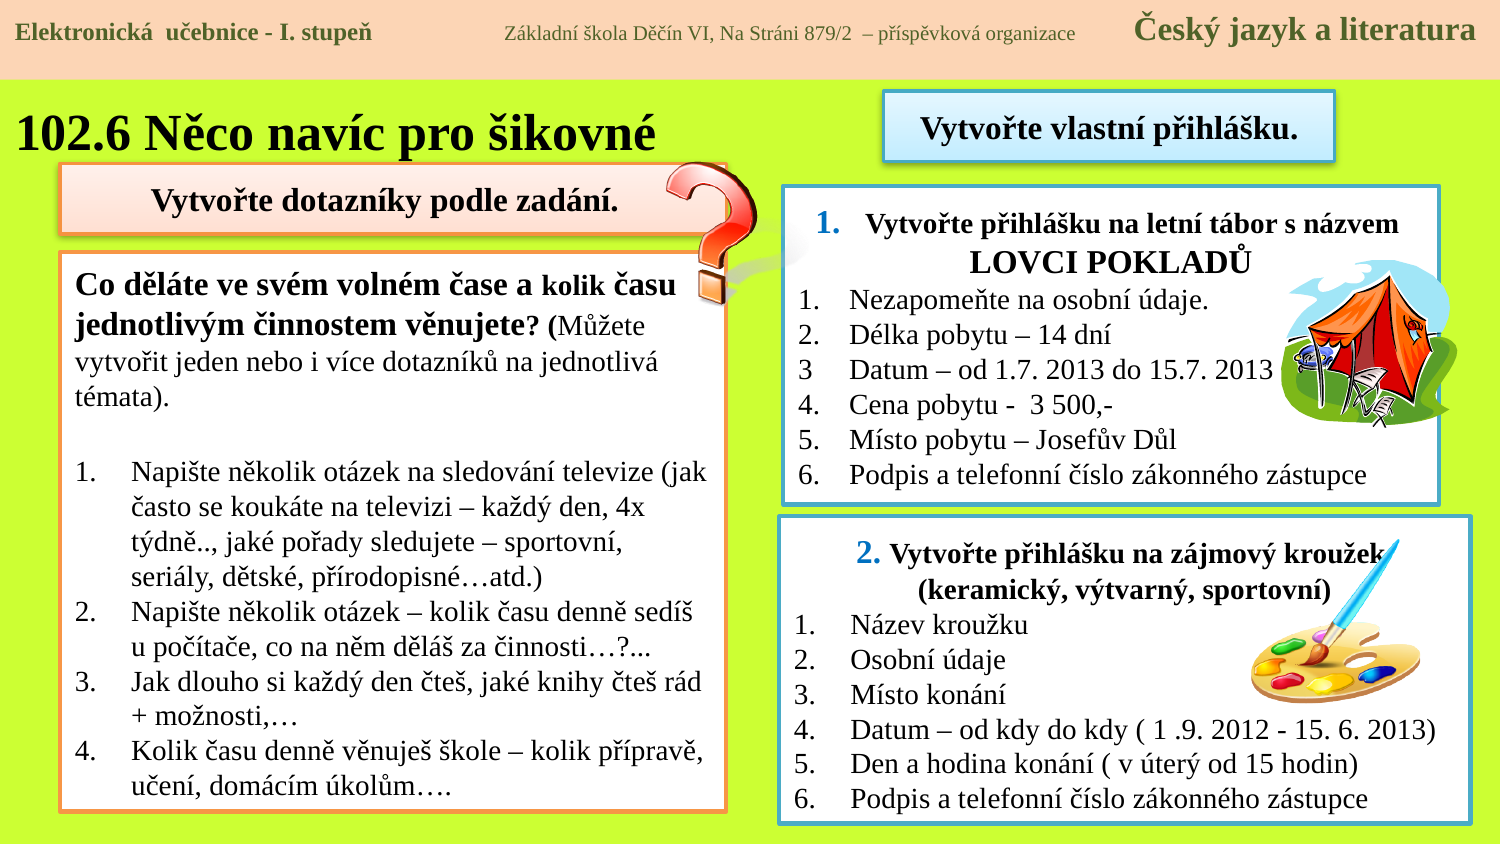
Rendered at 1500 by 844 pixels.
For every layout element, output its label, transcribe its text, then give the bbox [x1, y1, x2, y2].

picture [643, 151, 809, 317]
text_box Co děláte ve svém volném čase a kolik času jednotlivým činnostem věnujete? (Můžete vytvořit jeden nebo i více dotazníků na jednotlivá témata). Napište několik otázek na sledování televize (jak často se koukáte na televizi – každý den, 4x týdně.., jaké pořady sledujete – sportovní, seriály, dětské, přírodopisné…atd.) Napište několik otázek – kolik času denně sedíš u počítače, co na něm děláš za činnosti…?... Jak dlouho si každý den čteš, jaké knihy čteš rád + možnosti,… Kolik času denně věnuješ škole – kolik přípravě, učení, domácím úkolům…. [58, 250, 728, 814]
text_box Vytvořte dotazníky podle zadání. [59, 162, 638, 235]
picture [1245, 539, 1424, 718]
text_box 2. Vytvořte přihlášku na zájmový kroužek (keramický, výtvarný, sportovní) Název kroužku Osobní údaje Místo konání Datum – od kdy do kdy ( 1 .9. 2012 - 15. 6. 2013) Den a hodina konání ( v úterý od 15 hodin) Podpis a telefonní číslo zákonného zástupce [777, 514, 1473, 826]
text_box Vytvořte vlastní přihlášku. [883, 90, 1335, 163]
text_box Elektronická učebnice - I. stupeň Základní škola Děčín VI, Na Stráni 879/2 – příspěvková organizace Český jazyk a literatura [0, 0, 1500, 80]
picture [1279, 252, 1459, 430]
text_box 1. Vytvořte přihlášku na letní tábor s názvem LOVCI POKLADŮ 1. Nezapomeňte na osobní údaje. 2. Délka pobytu – 14 dní 3 Datum – od 1.7. 2013 do 15.7. 2013 4. Cena pobytu - 3 500,- 5. Místo pobytu – Josefův Důl 6. Podpis a telefonní číslo zákonného zástupce [781, 184, 1441, 507]
title 102.6 Něco navíc pro šikovné [0, 80, 703, 179]
